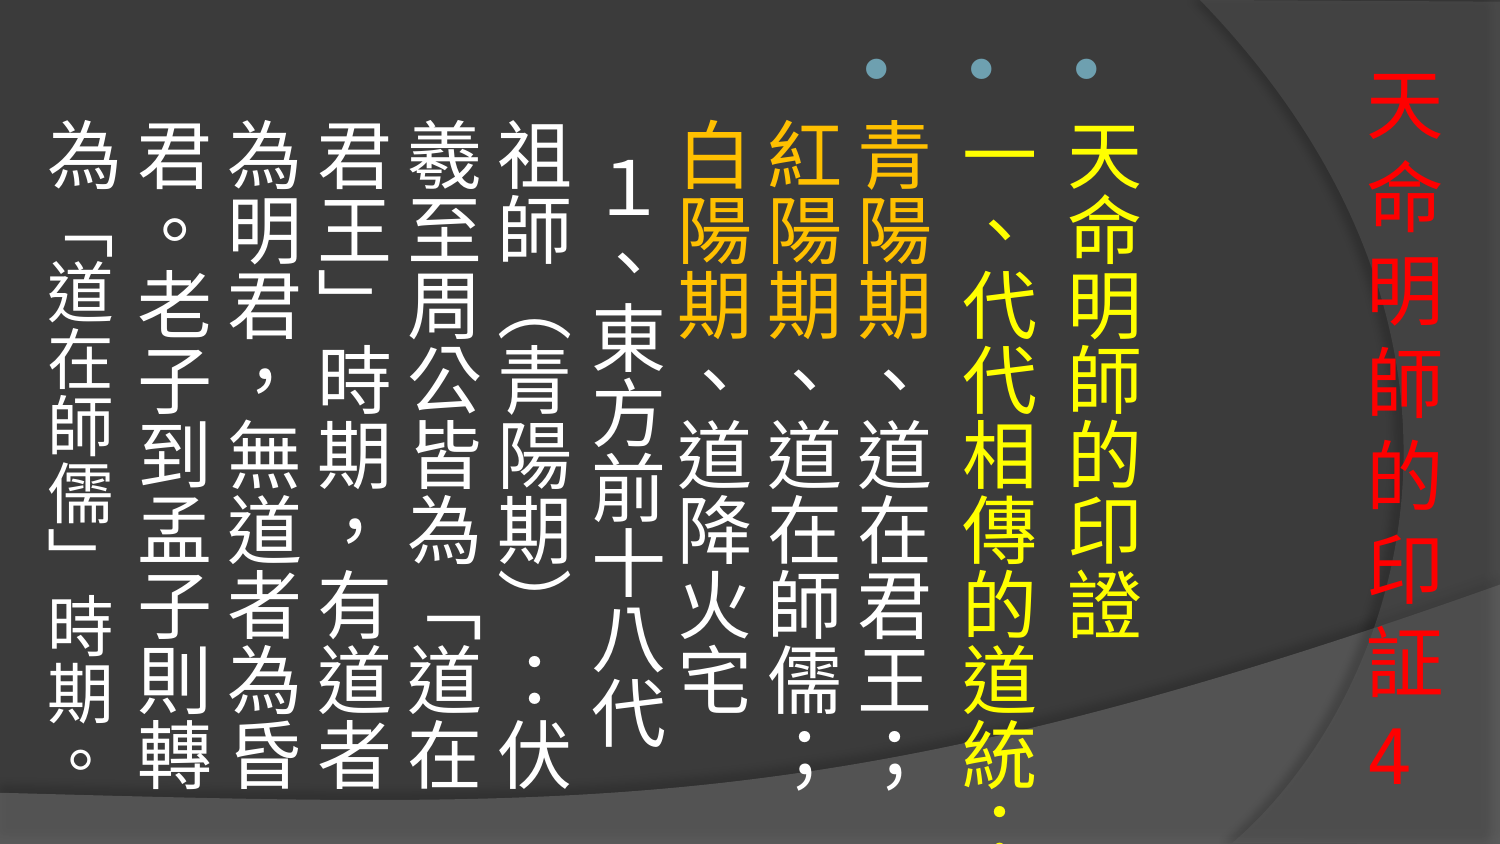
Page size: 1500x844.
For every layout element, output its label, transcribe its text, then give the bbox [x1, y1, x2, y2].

title 天命明師的印証4 [1352, 43, 1473, 812]
list 天命明師的印證 一、代代相傳的道統： 青陽期、道在君王；紅陽期、道在師儒；白陽期、道降火宅 １、東方前十八代祖師（青陽期）：伏羲至周公皆為「道在君王」時期，有道者為明君，無道者為昏君。老子到孟子則轉為「道在師儒」時期。 [29, 33, 1329, 812]
